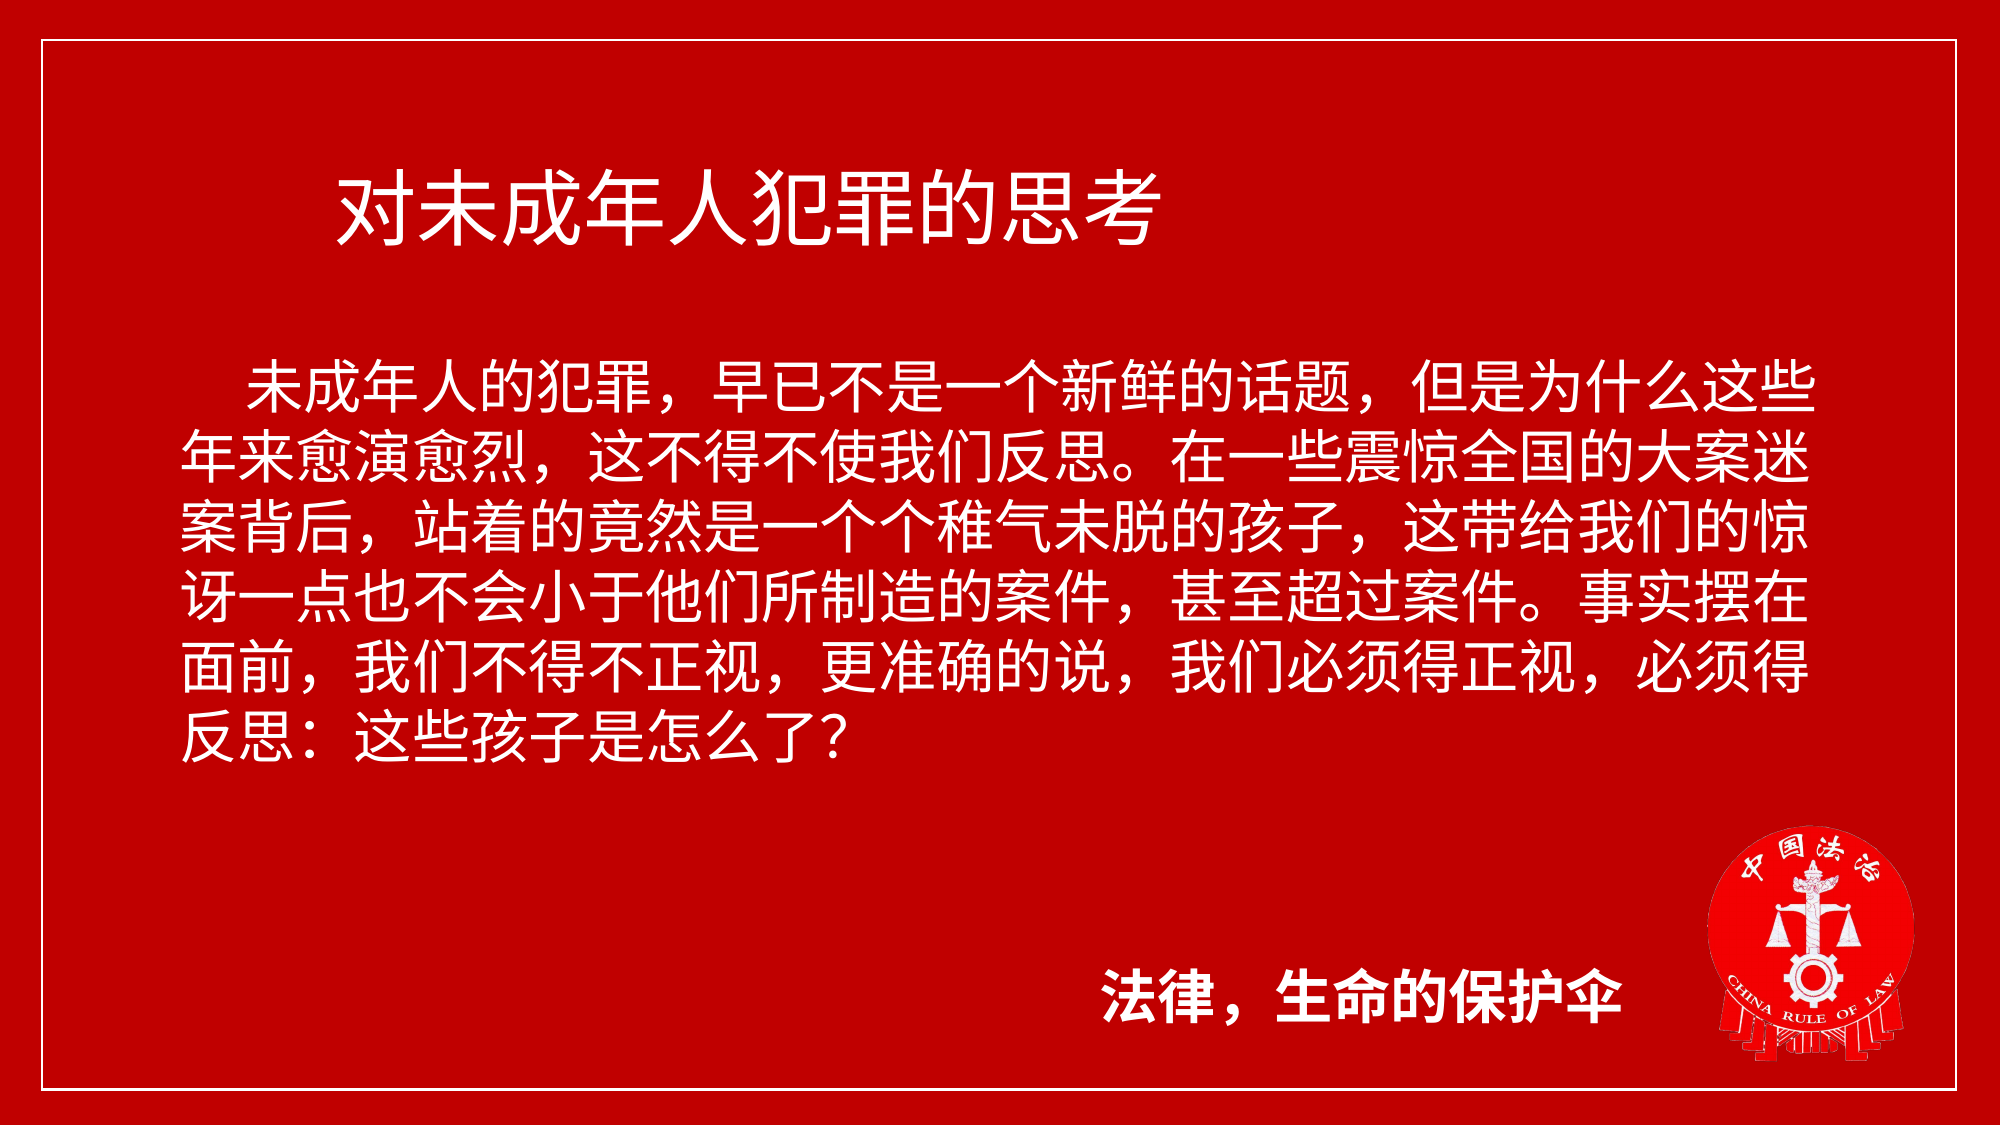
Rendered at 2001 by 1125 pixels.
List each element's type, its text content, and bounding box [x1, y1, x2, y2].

text_box 未成年人的犯罪，早已不是一个新鲜的话题，但是为什么这些年来愈演愈烈，这不得不使我们反思。在一些震惊全国的大案迷案背后，站着的竟然是一个个稚气未脱的孩子，这带给我们的惊讶一点也不会小于他们所制造的案件，甚至超过案件。事实摆在面前，我们不得不正视，更准确的说，我们必须得正视，必须得反思：这些孩子是怎么了？ [164, 342, 1836, 778]
text_box 对未成年人犯罪的思考 [49, 112, 1451, 300]
text_box 法律，生命的保护伞 [1084, 953, 1670, 1038]
picture [1707, 825, 1915, 1062]
text_box [41, 39, 1957, 1091]
